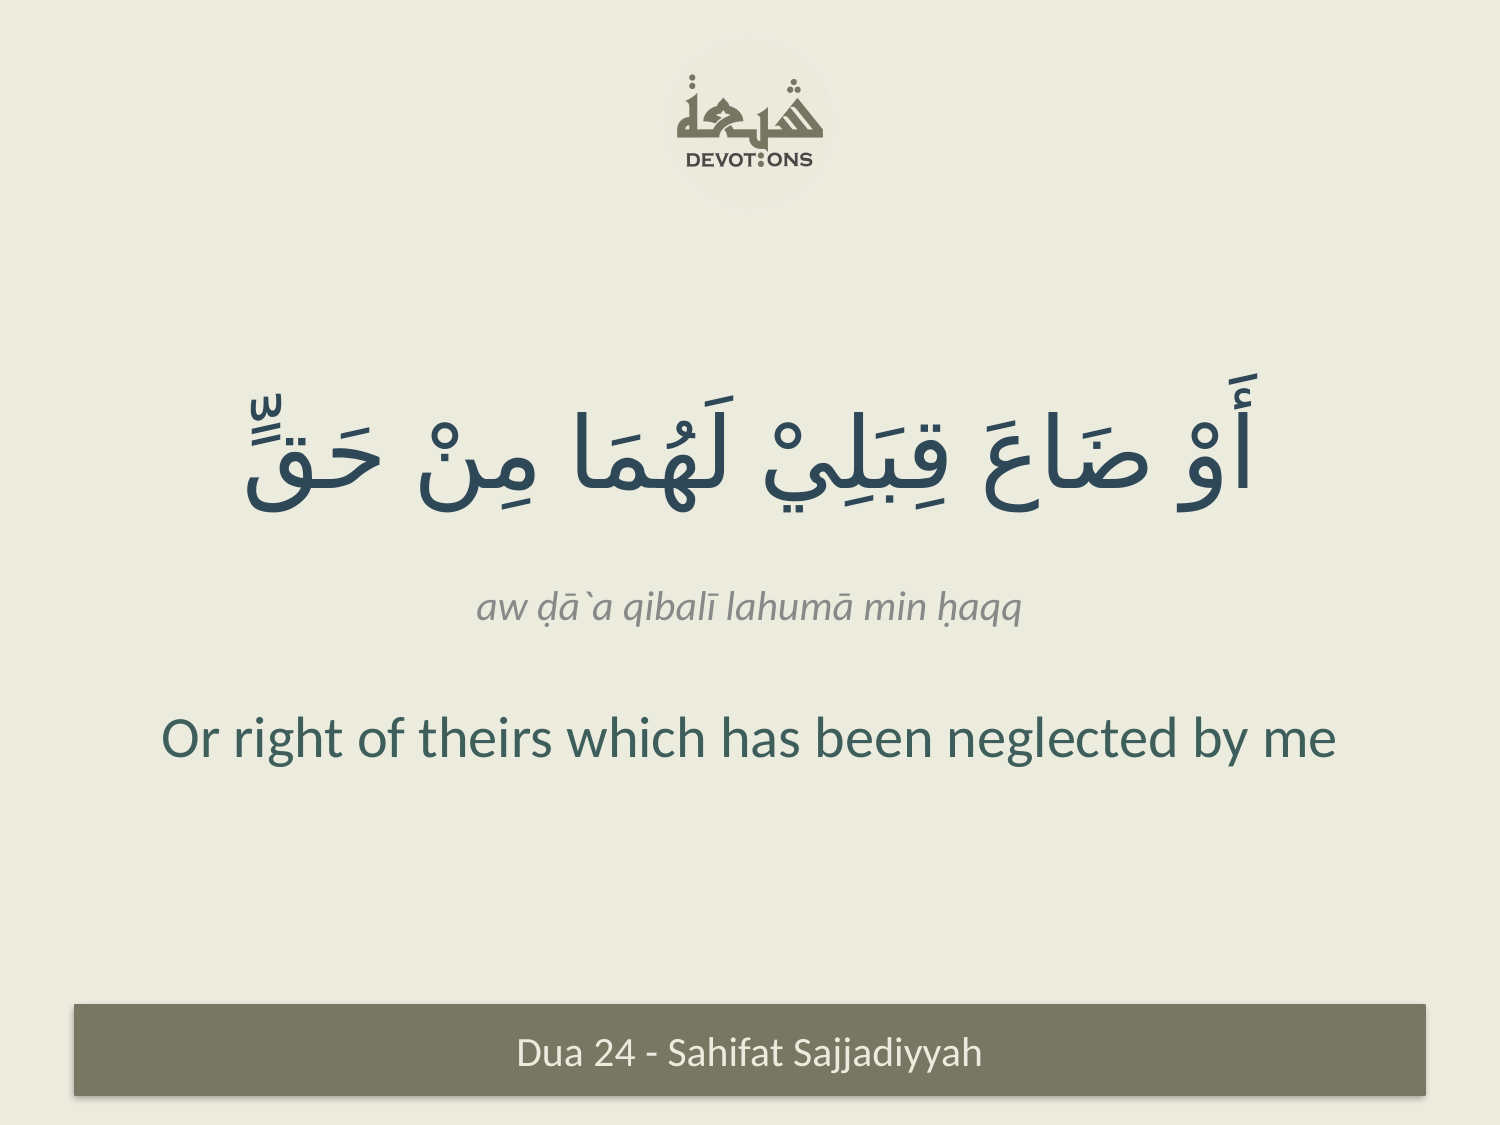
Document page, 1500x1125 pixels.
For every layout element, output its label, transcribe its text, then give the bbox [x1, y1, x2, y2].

picture [656, 29, 844, 218]
text_box [74, 1004, 1426, 1096]
text_box Dua 24 - Sahifat Sajjadiyyah [501, 1017, 999, 1083]
text_box أَوْ ضَاعَ قِبَلِيْ لَهُمَا مِنْ حَقٍّ aw ḍā`a qibalī lahumā min ḥaqq Or right of theirs which has been neglected by me [74, 381, 1425, 776]
